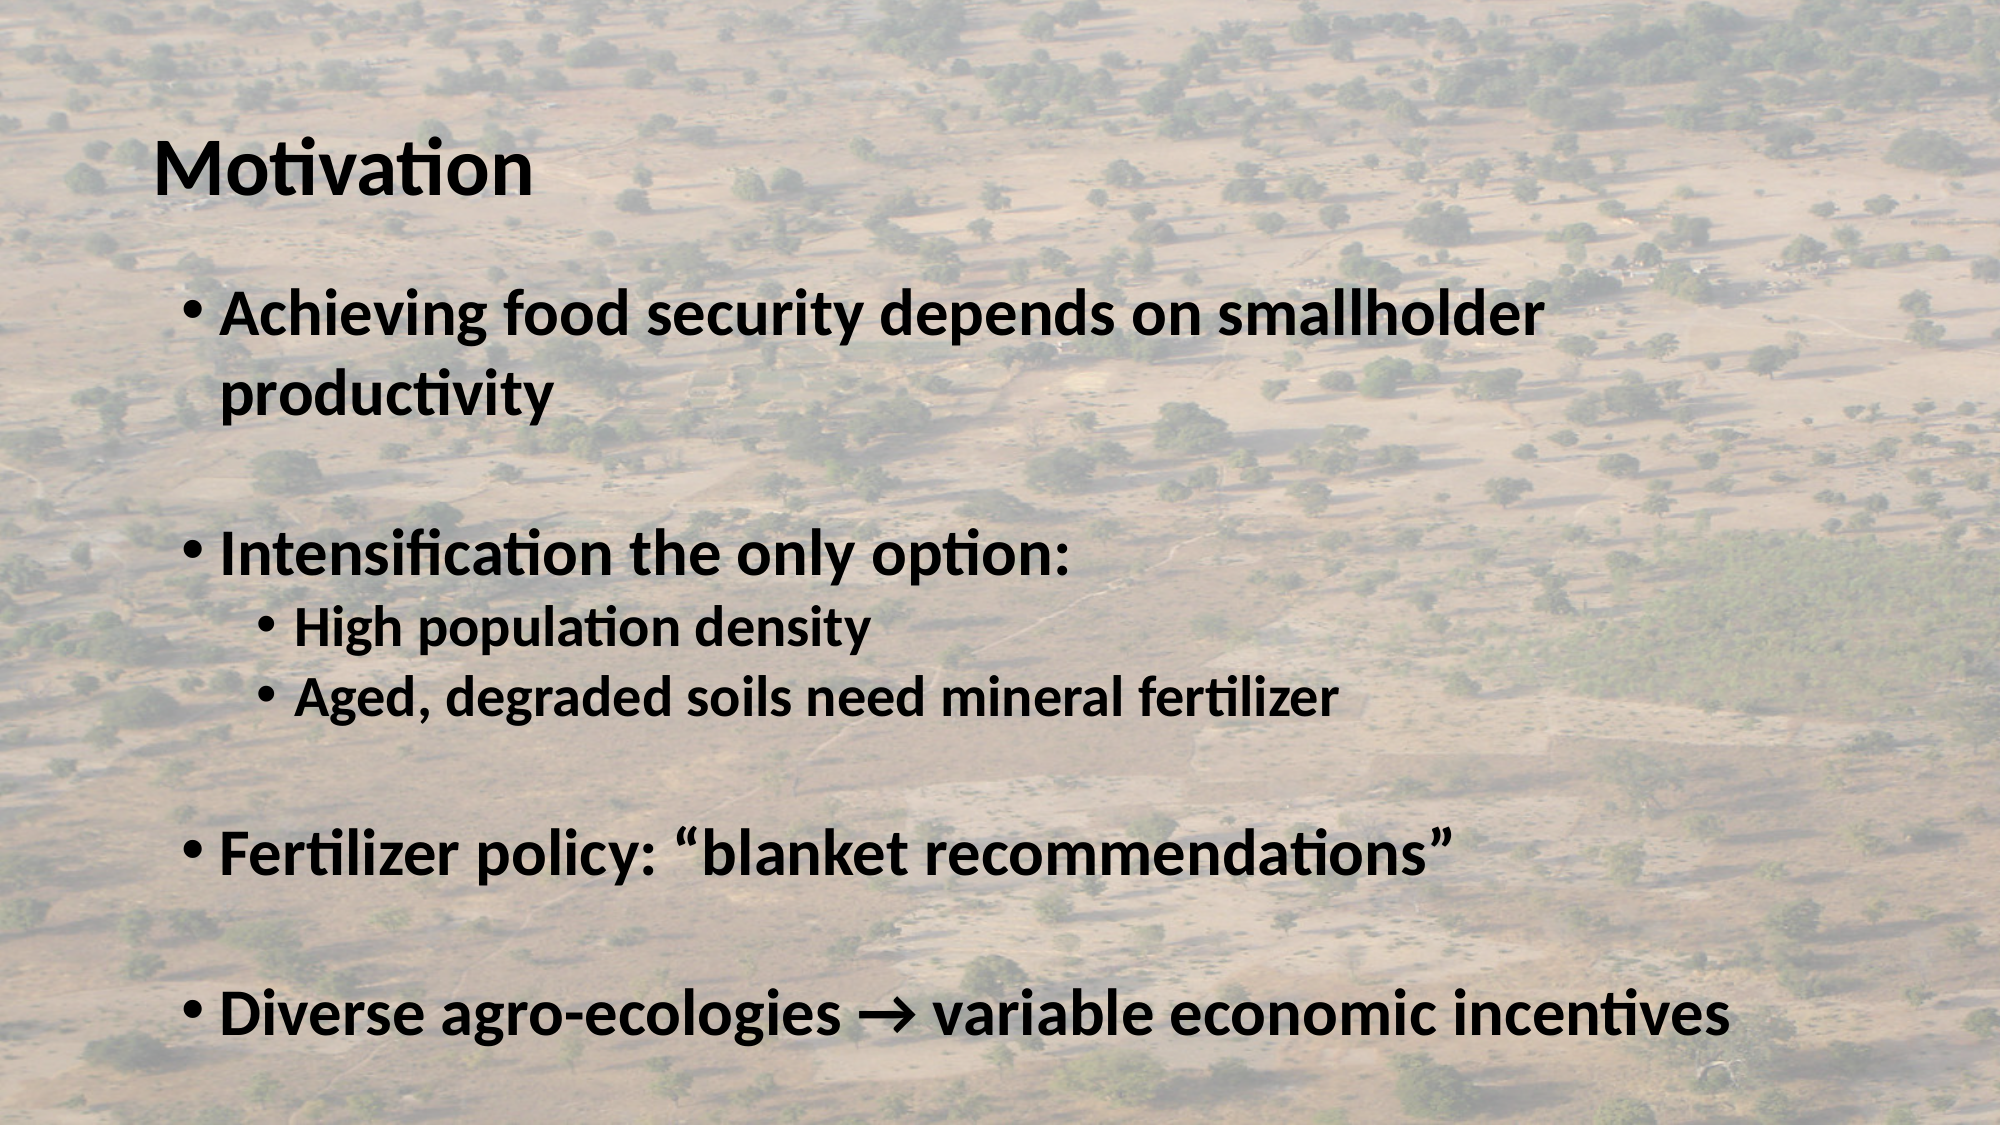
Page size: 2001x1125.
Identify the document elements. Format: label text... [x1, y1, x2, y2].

list Achieving food security depends on smallholder productivity Intensification the only option: High population density Aged, degraded soils need mineral fertilizer Fertilizer policy: “blanket recommendations” Diverse agro-ecologies → variable economic incentives [166, 261, 1903, 975]
title Motivation [137, 59, 1863, 278]
